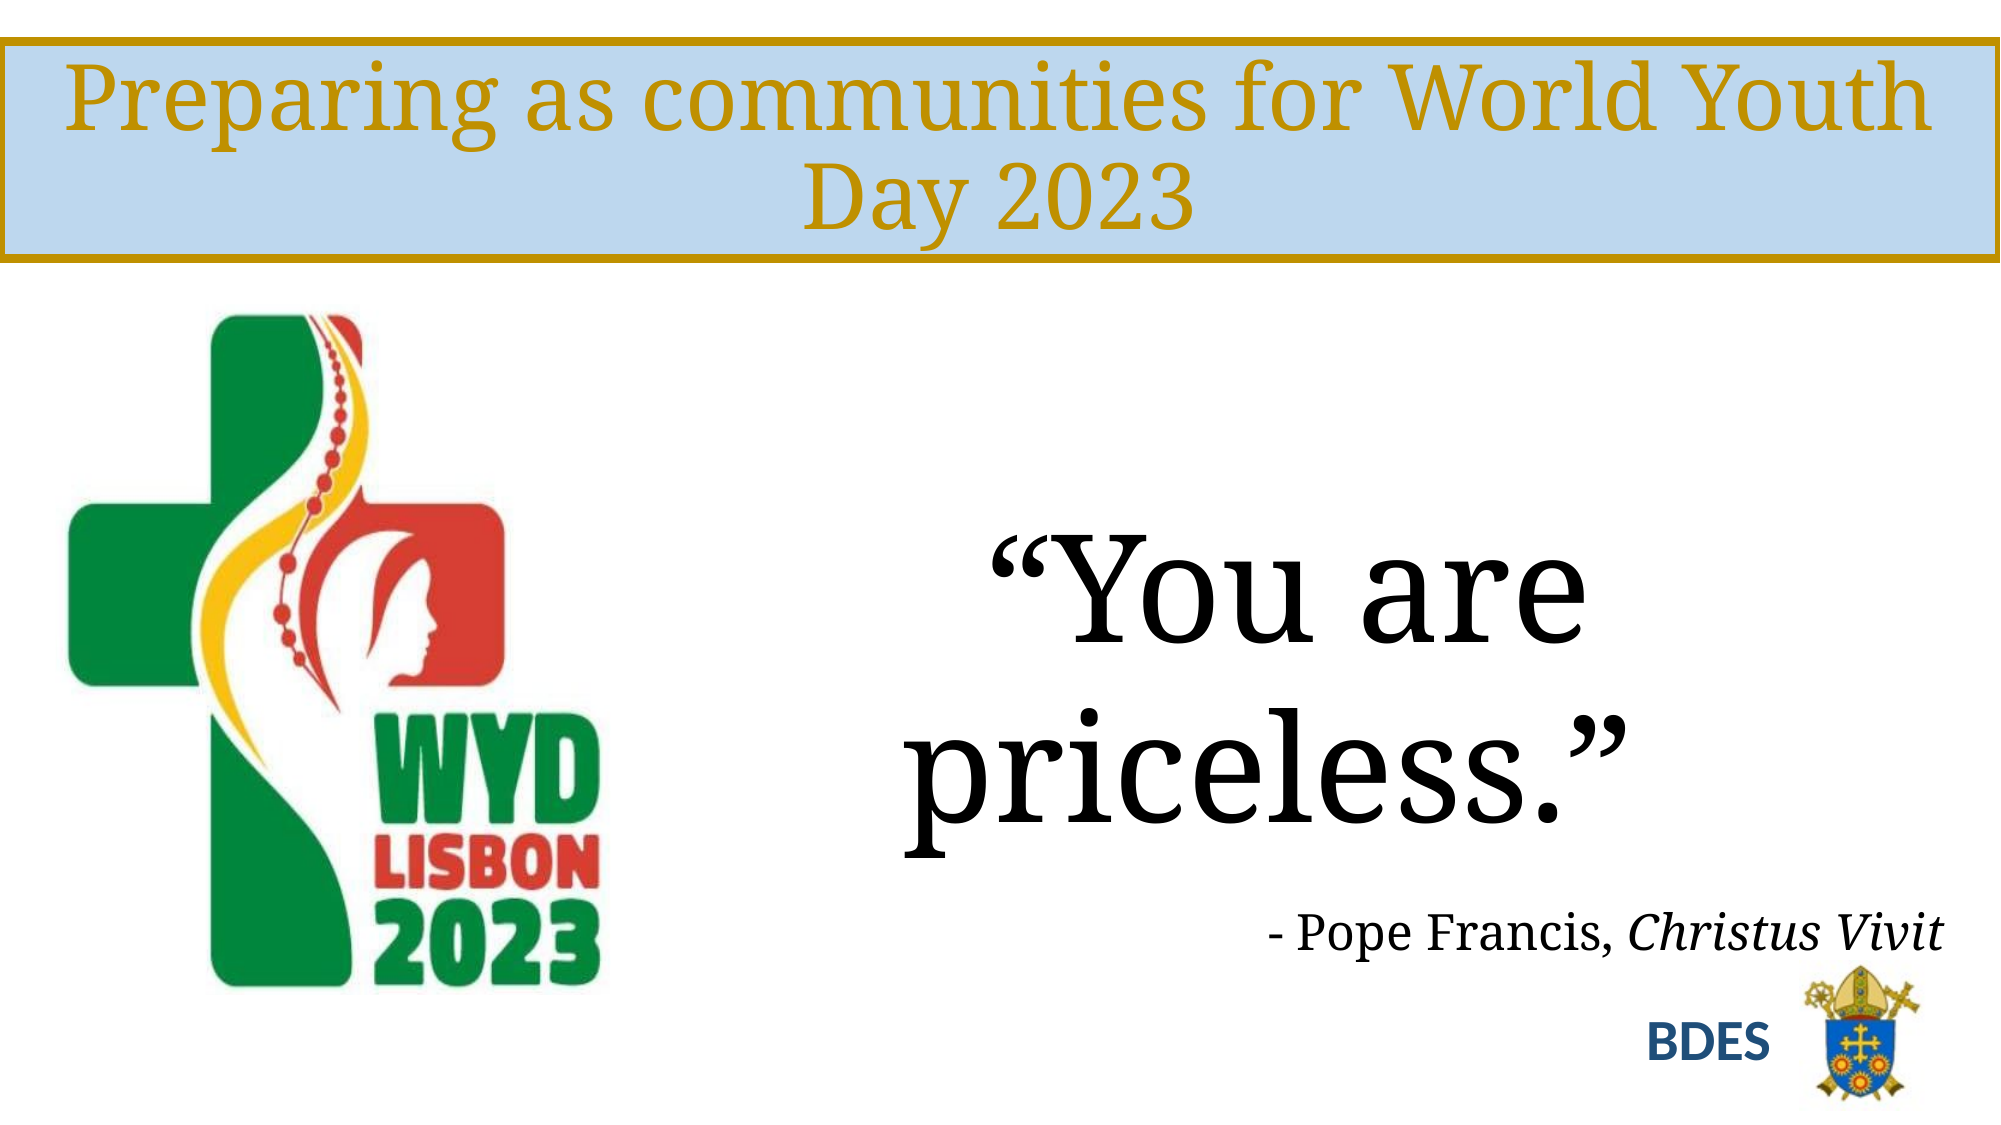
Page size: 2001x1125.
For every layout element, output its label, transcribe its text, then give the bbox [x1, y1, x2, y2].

text_box Preparing as communities for World Youth Day 2023 [0, 41, 2000, 259]
text_box “You are priceless.” - Pope Francis, Christus Vivit [618, 485, 1960, 968]
picture [1799, 960, 1926, 1111]
text_box BDES [1631, 994, 1799, 1080]
picture [55, 304, 618, 995]
